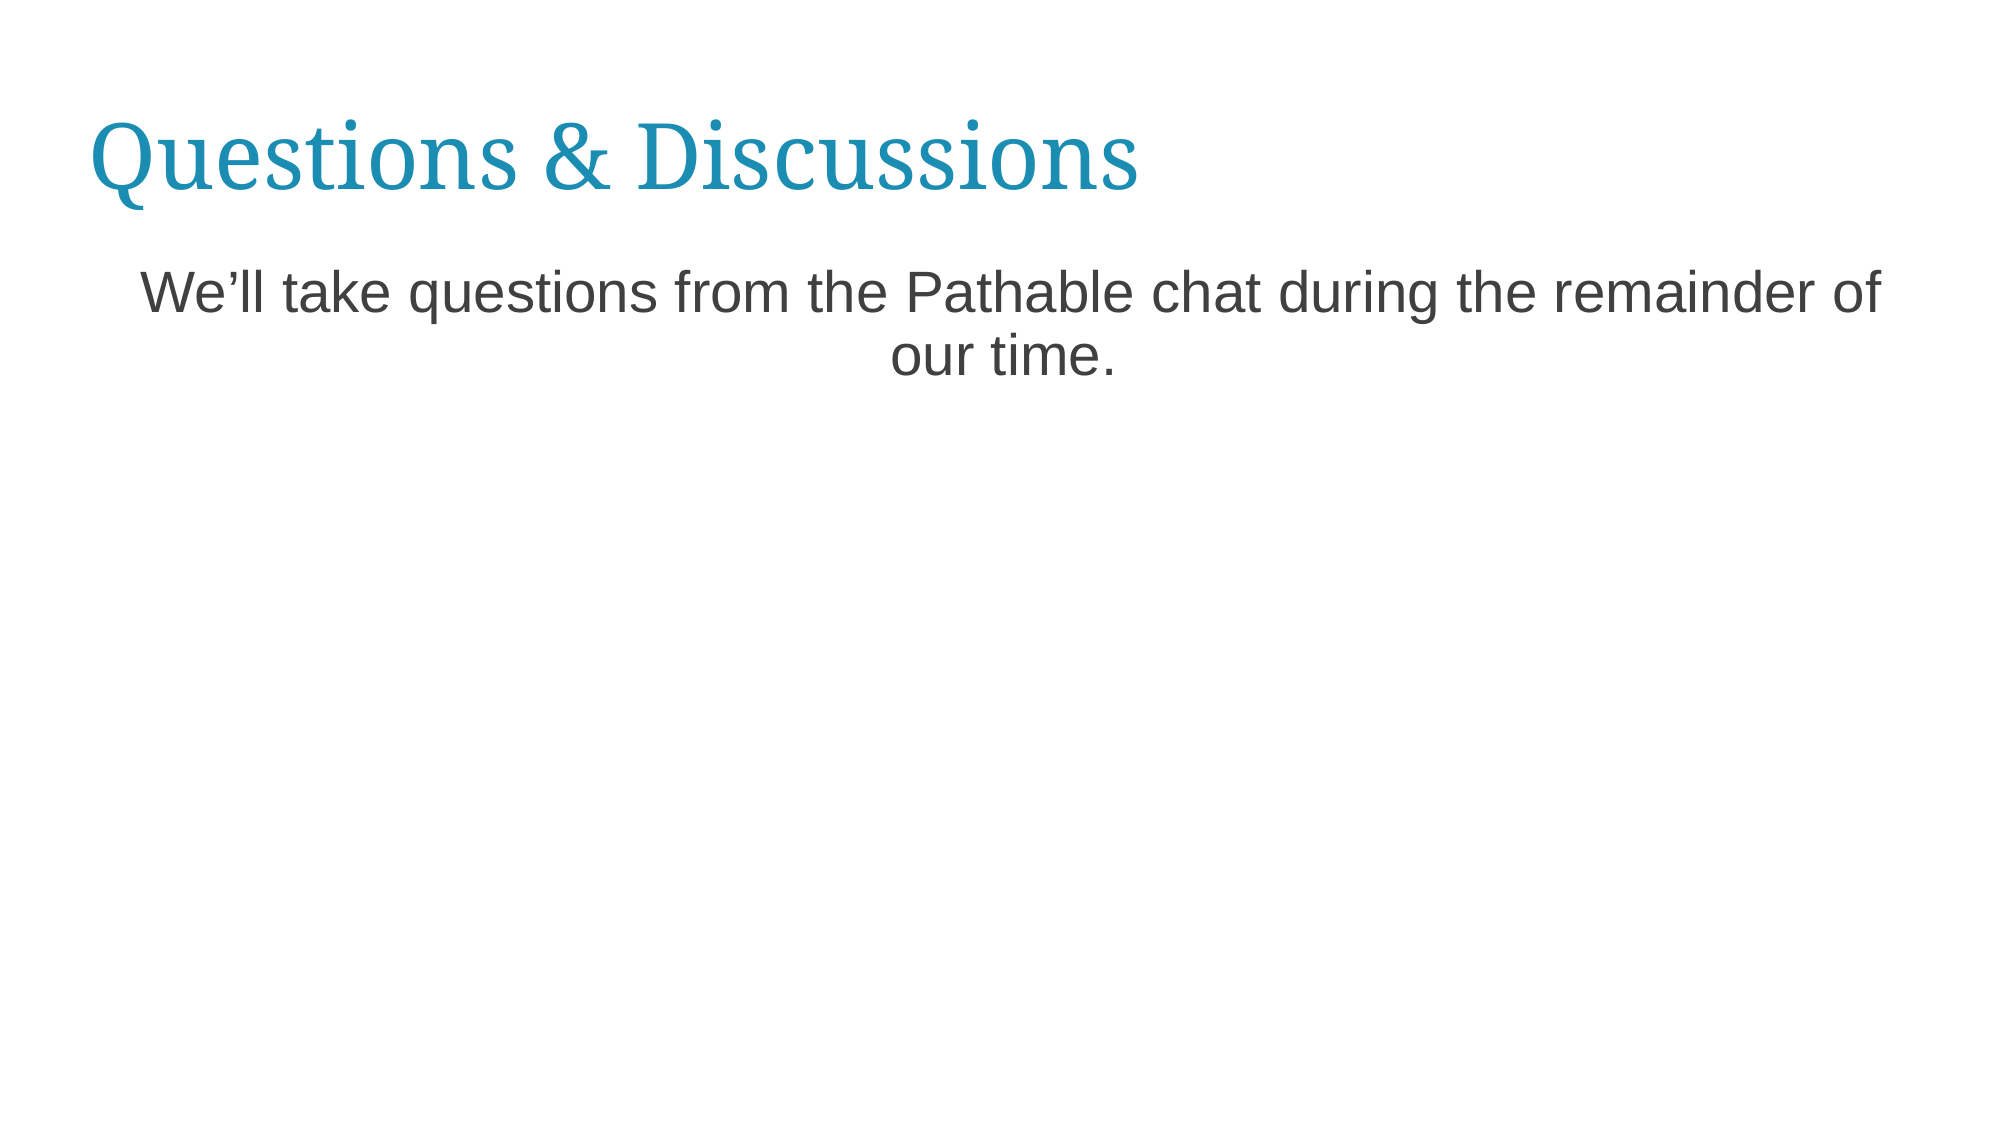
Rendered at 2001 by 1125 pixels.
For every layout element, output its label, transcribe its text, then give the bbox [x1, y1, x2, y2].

list We’ll take questions from the Pathable chat during the remainder of our time. [68, 252, 1932, 1000]
title Questions & Discussions [68, 97, 1932, 223]
